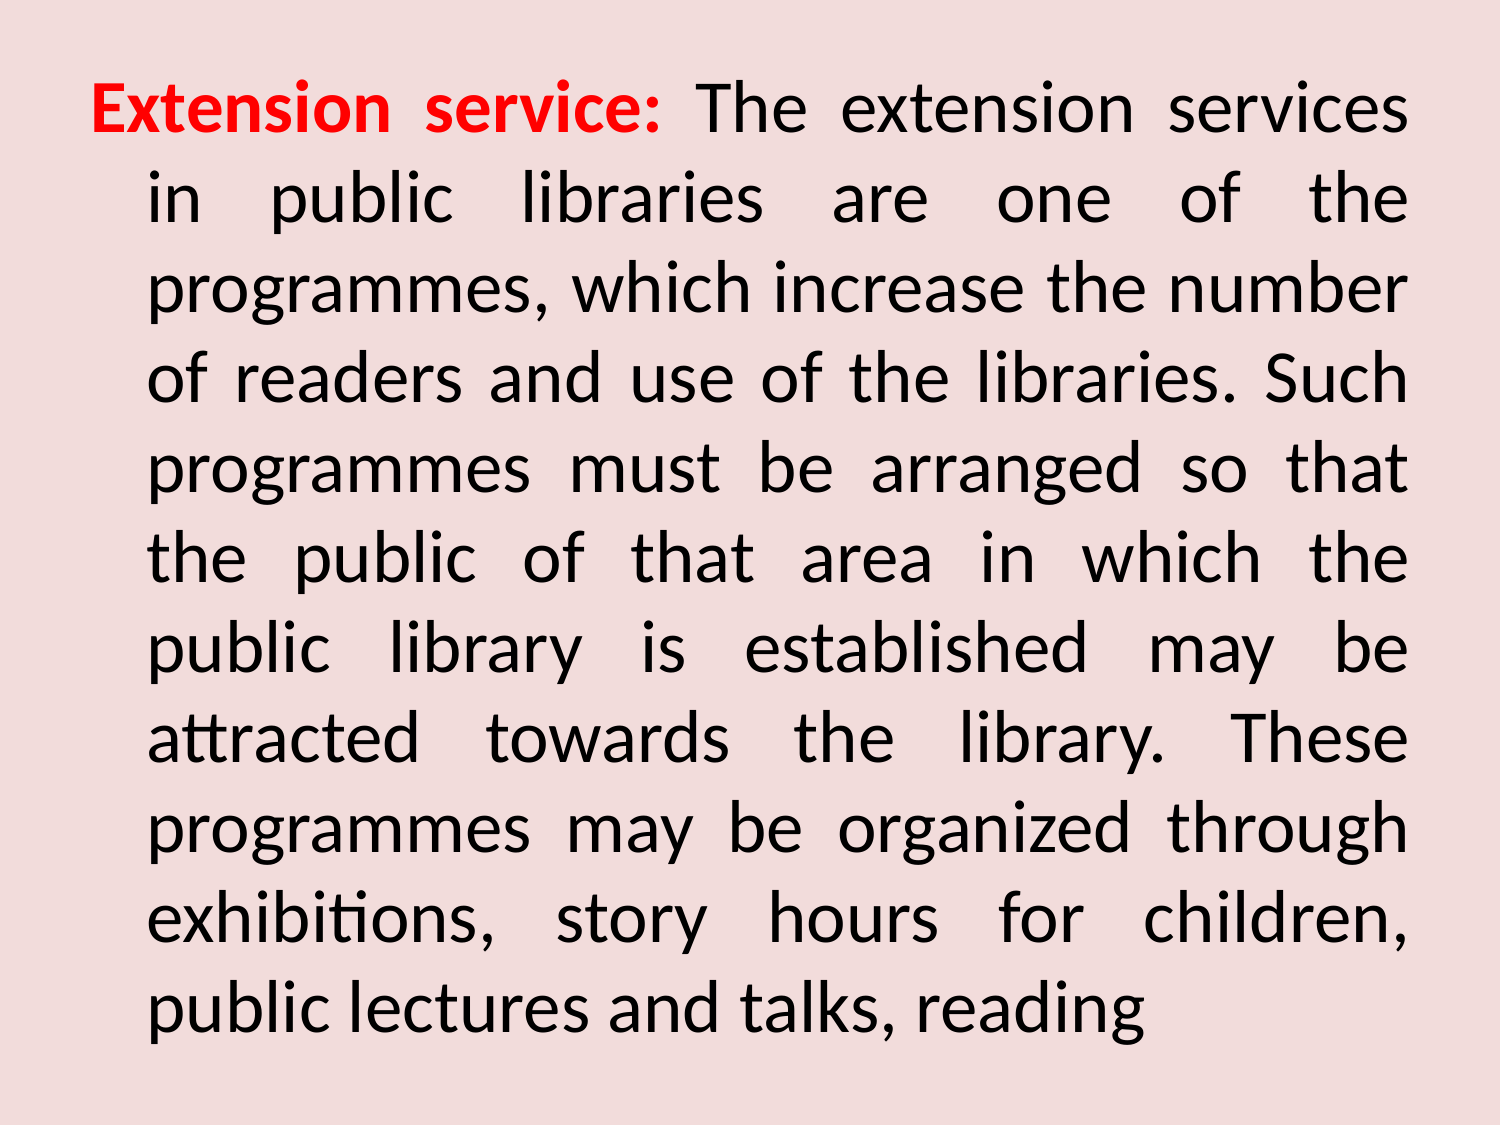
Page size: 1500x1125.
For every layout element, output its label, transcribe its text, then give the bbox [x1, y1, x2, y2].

list Extension service: The extension services in public libraries are one of the programmes, which increase the number of readers and use of the libraries. Such programmes must be arranged so that the public of that area in which the public library is established may be attracted towards the library. These programmes may be organized through exhibitions, story hours for children, public lectures and talks, reading [75, 50, 1425, 1063]
